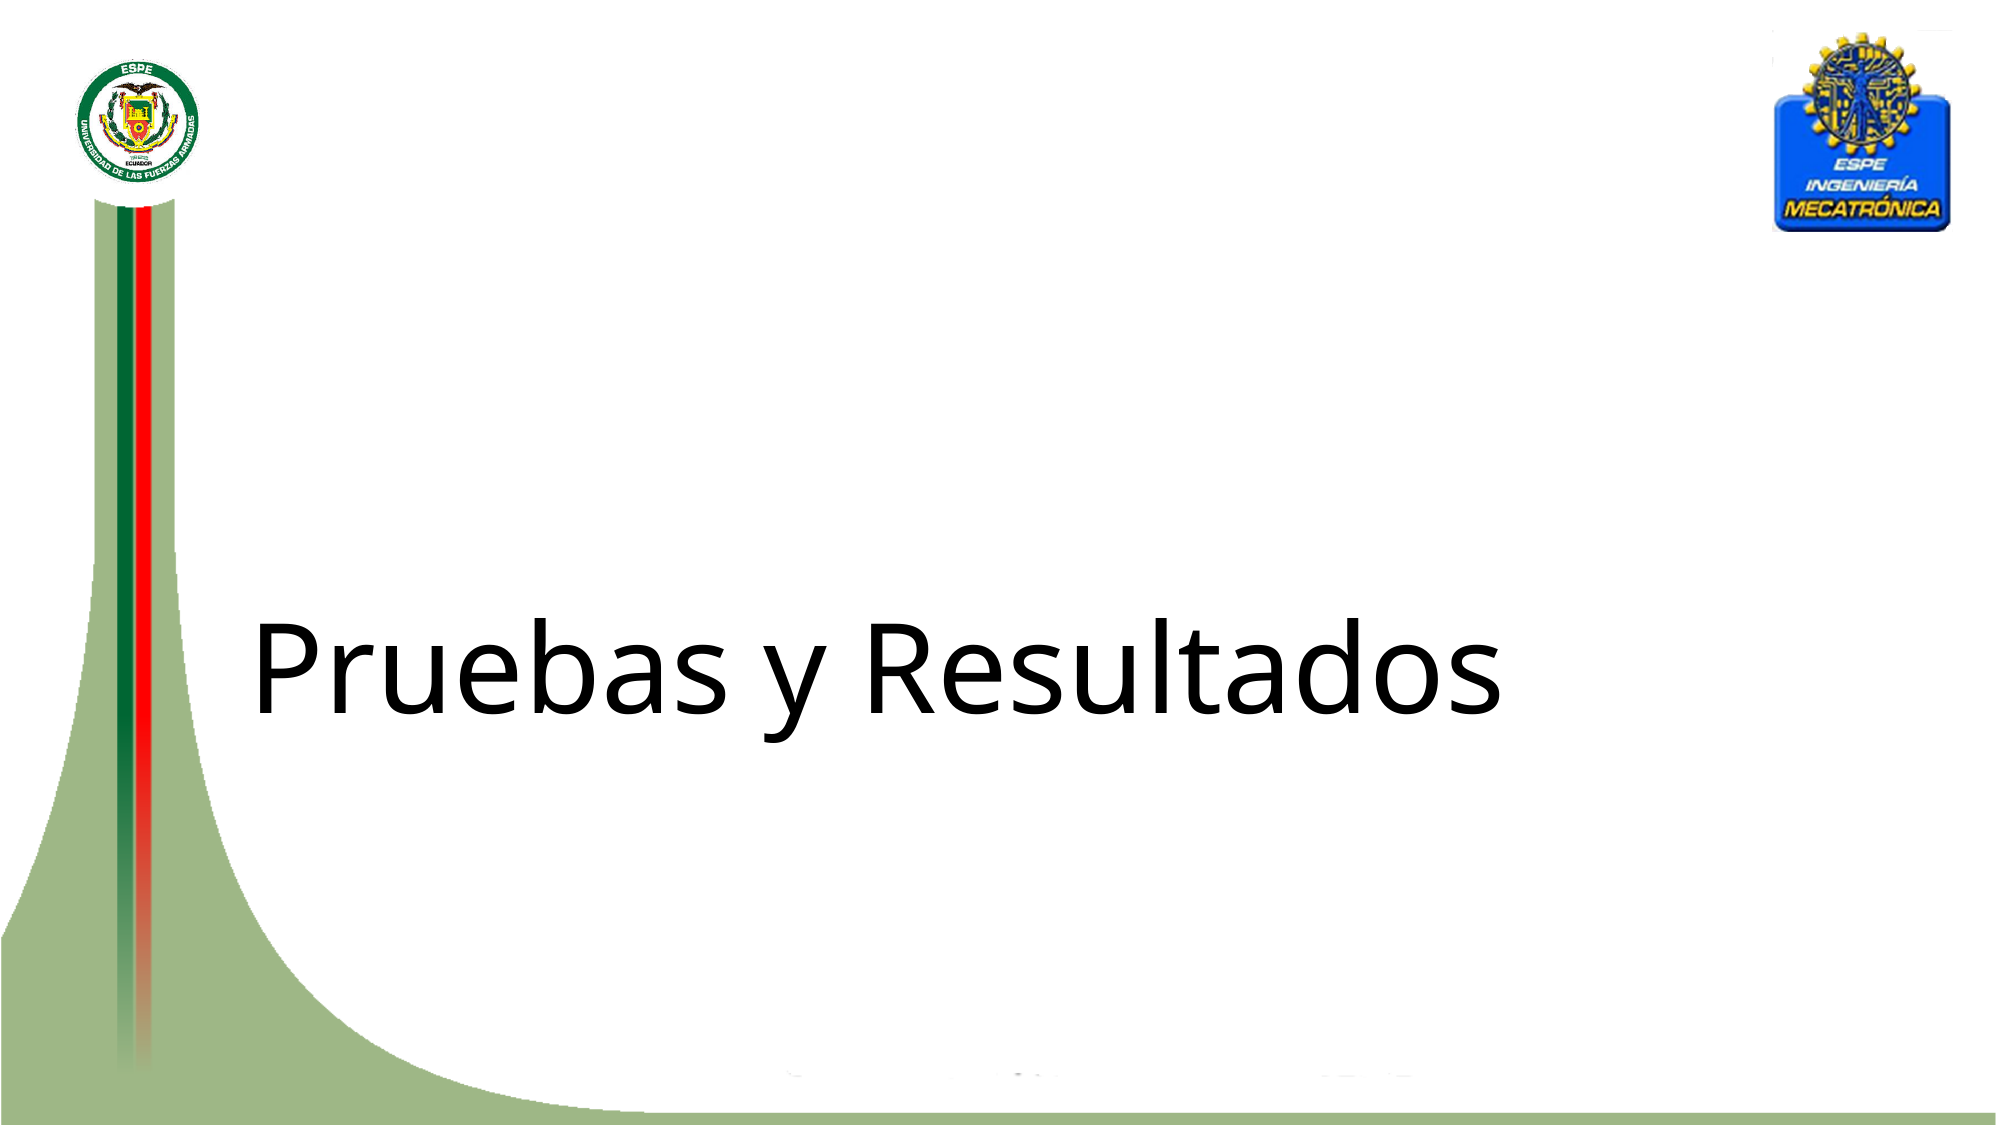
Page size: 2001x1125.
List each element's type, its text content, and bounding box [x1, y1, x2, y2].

title Pruebas y Resultados [136, 280, 1862, 749]
picture [0, 0, 2001, 1125]
